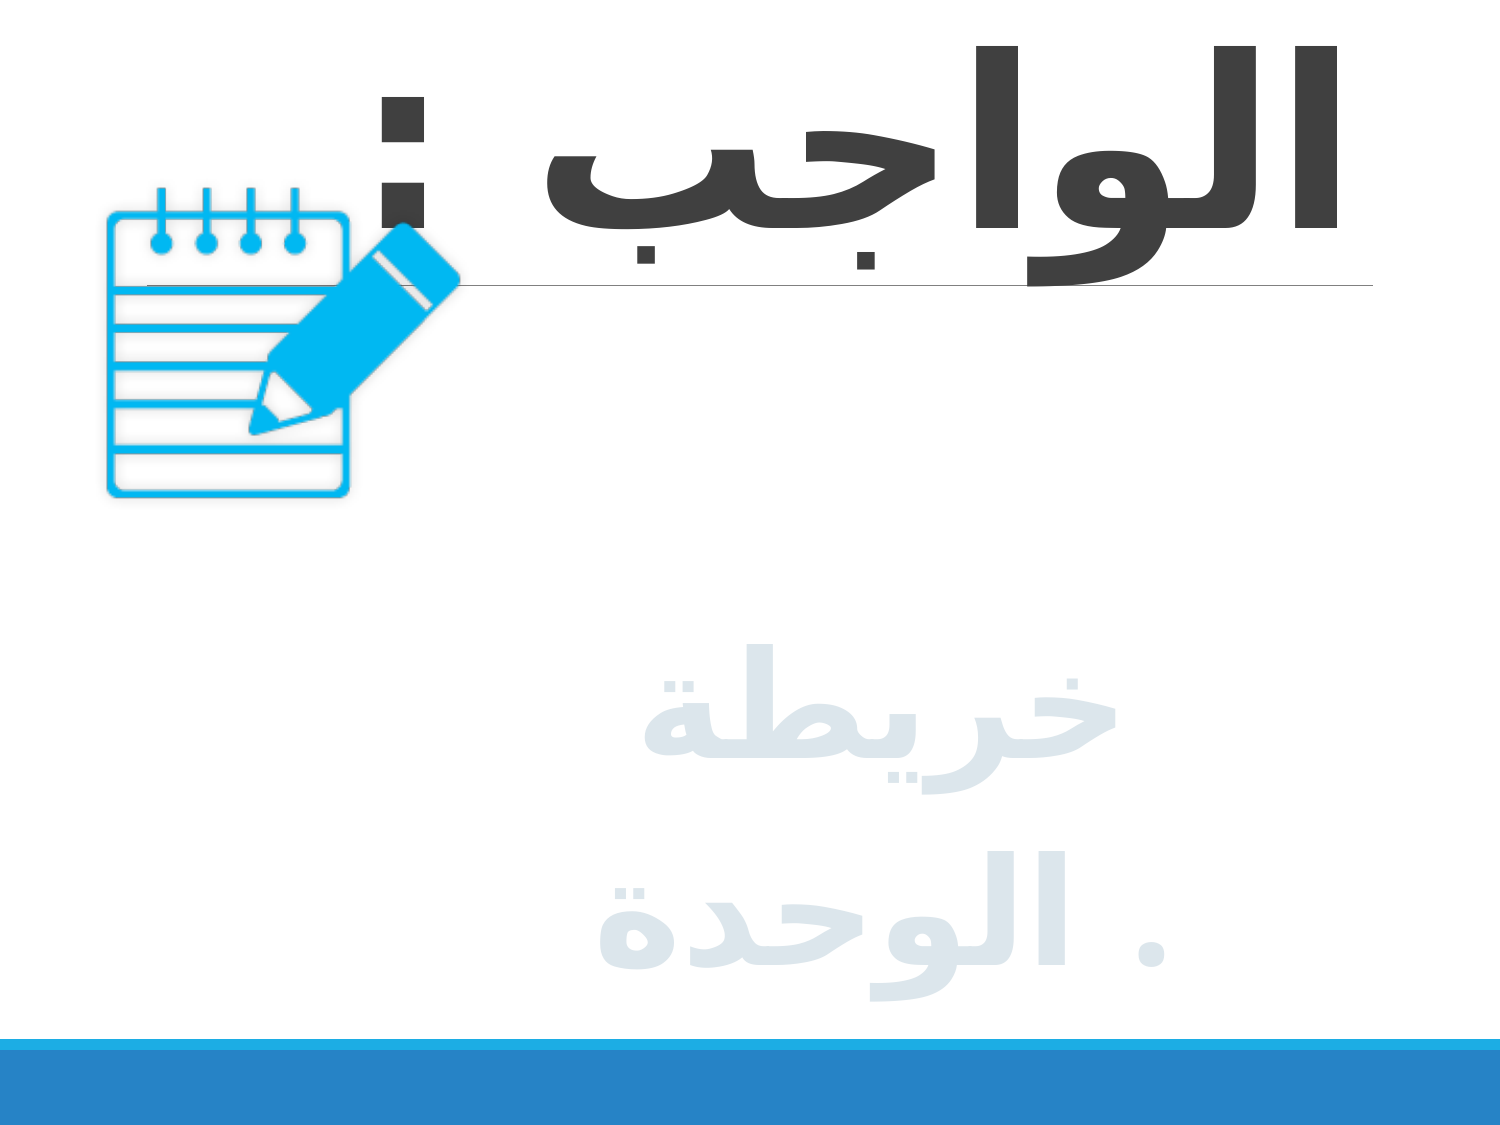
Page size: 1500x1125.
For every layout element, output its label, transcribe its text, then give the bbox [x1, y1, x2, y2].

title الواجب : [135, 47, 1373, 285]
picture [92, 174, 475, 513]
text_box خريطة الوحدة . [474, 574, 1292, 1003]
text_box [93, 974, 506, 1051]
